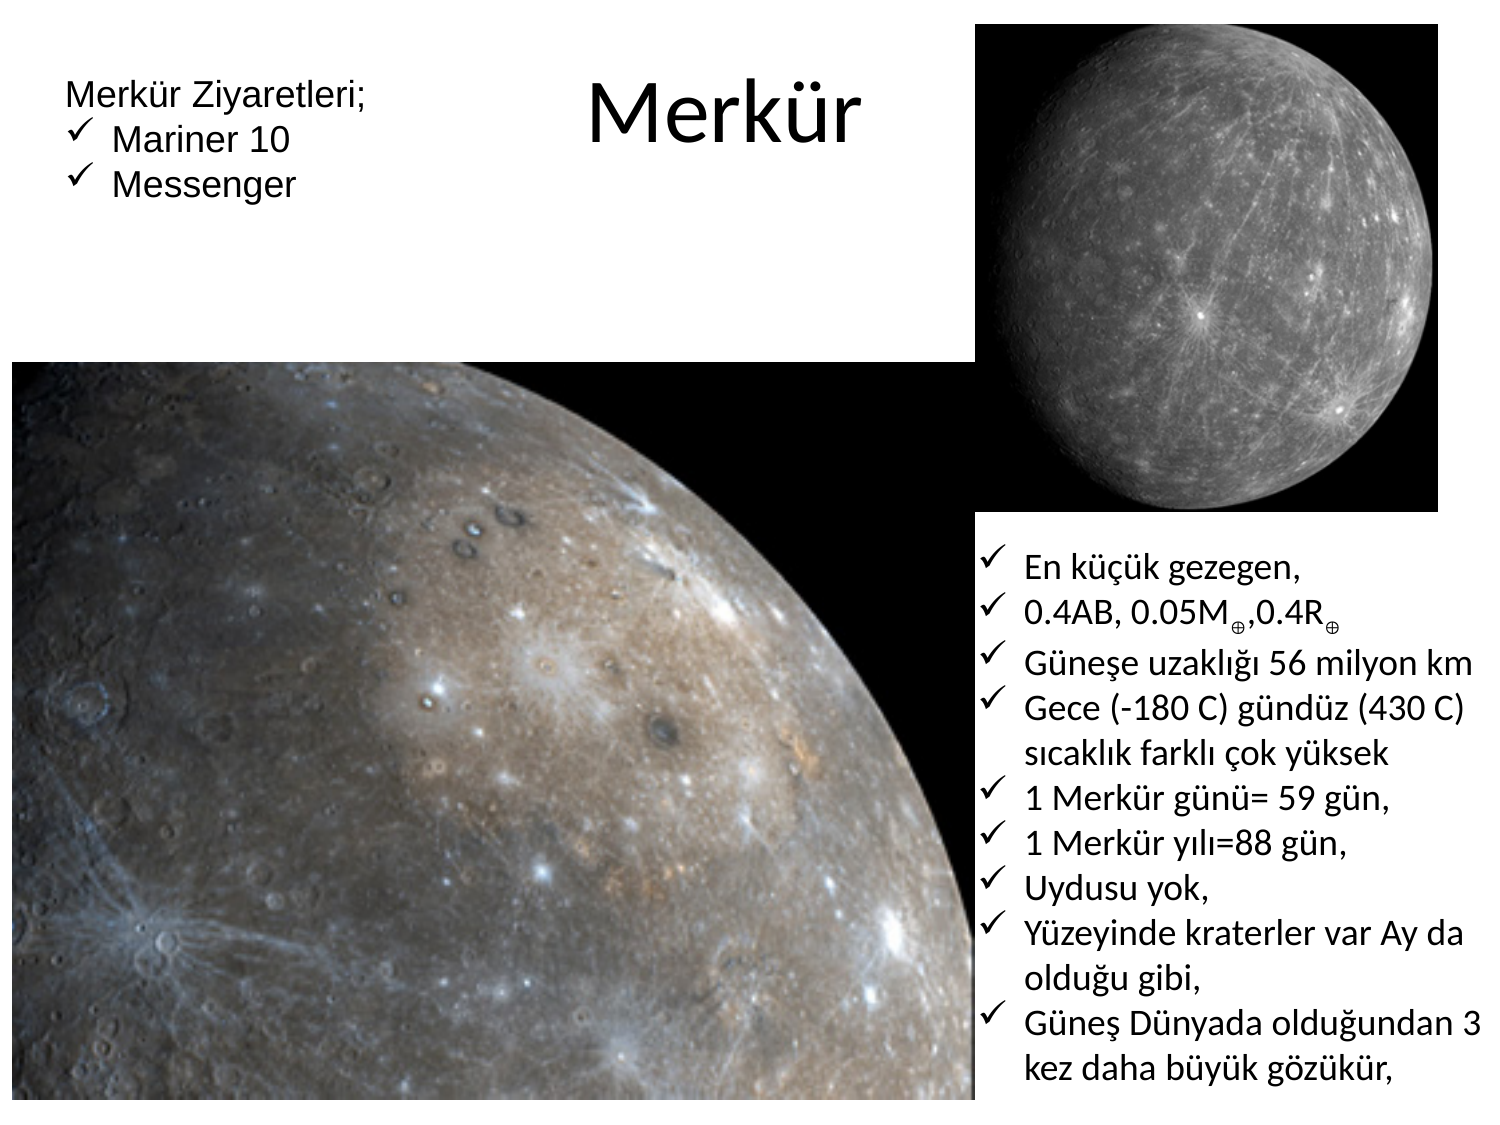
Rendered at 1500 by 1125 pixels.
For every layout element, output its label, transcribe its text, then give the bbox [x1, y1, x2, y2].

picture [12, 24, 1438, 1101]
text_box En küçük gezegen, 0.4AB, 0.05M,0.4R Güneşe uzaklığı 56 milyon km Gece (-180 C) gündüz (430 C) sıcaklık farklı çok yüksek 1 Merkür günü= 59 gün, 1 Merkür yılı=88 gün, Uydusu yok, Yüzeyinde kraterler var Ay da olduğu gibi, Güneş Dünyada olduğundan 3 kez daha büyük gözükür, [979, 534, 1500, 1096]
text_box Merkür Ziyaretleri; Mariner 10 Messenger [49, 62, 513, 213]
title Merkür [50, 12, 1400, 200]
